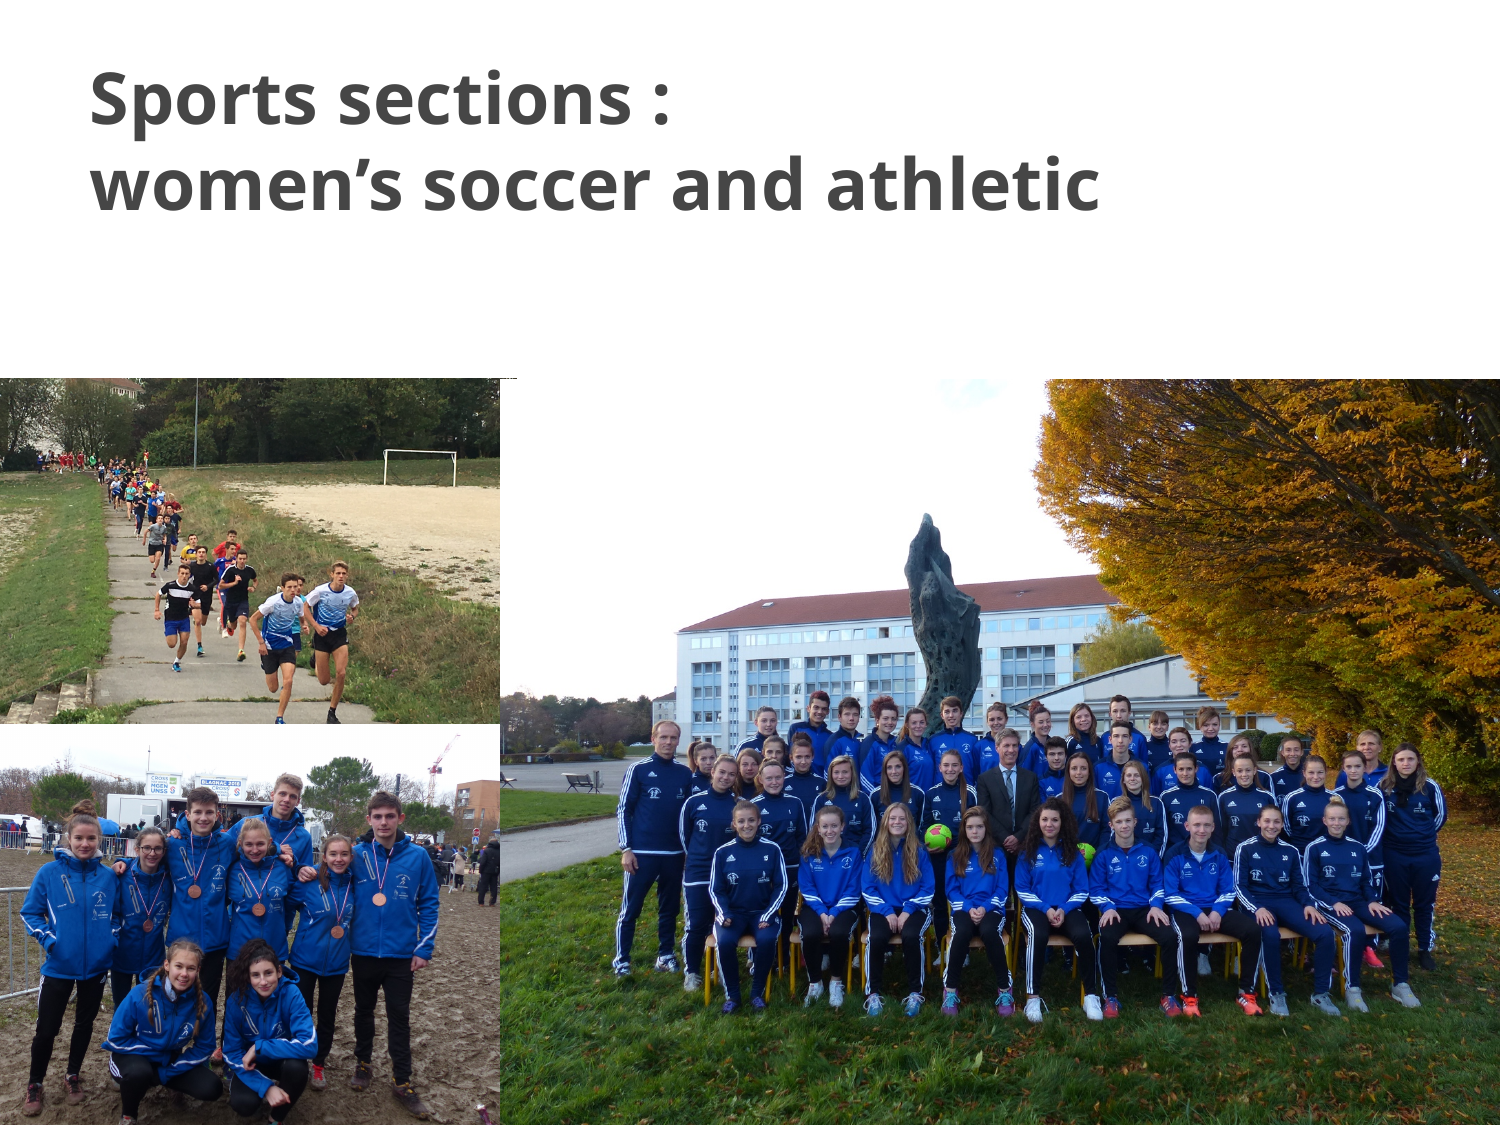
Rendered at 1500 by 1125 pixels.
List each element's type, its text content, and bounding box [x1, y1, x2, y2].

title Sports sections : women’s soccer and athletic [75, 45, 1425, 233]
picture [0, 378, 517, 1125]
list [499, 379, 1500, 1125]
